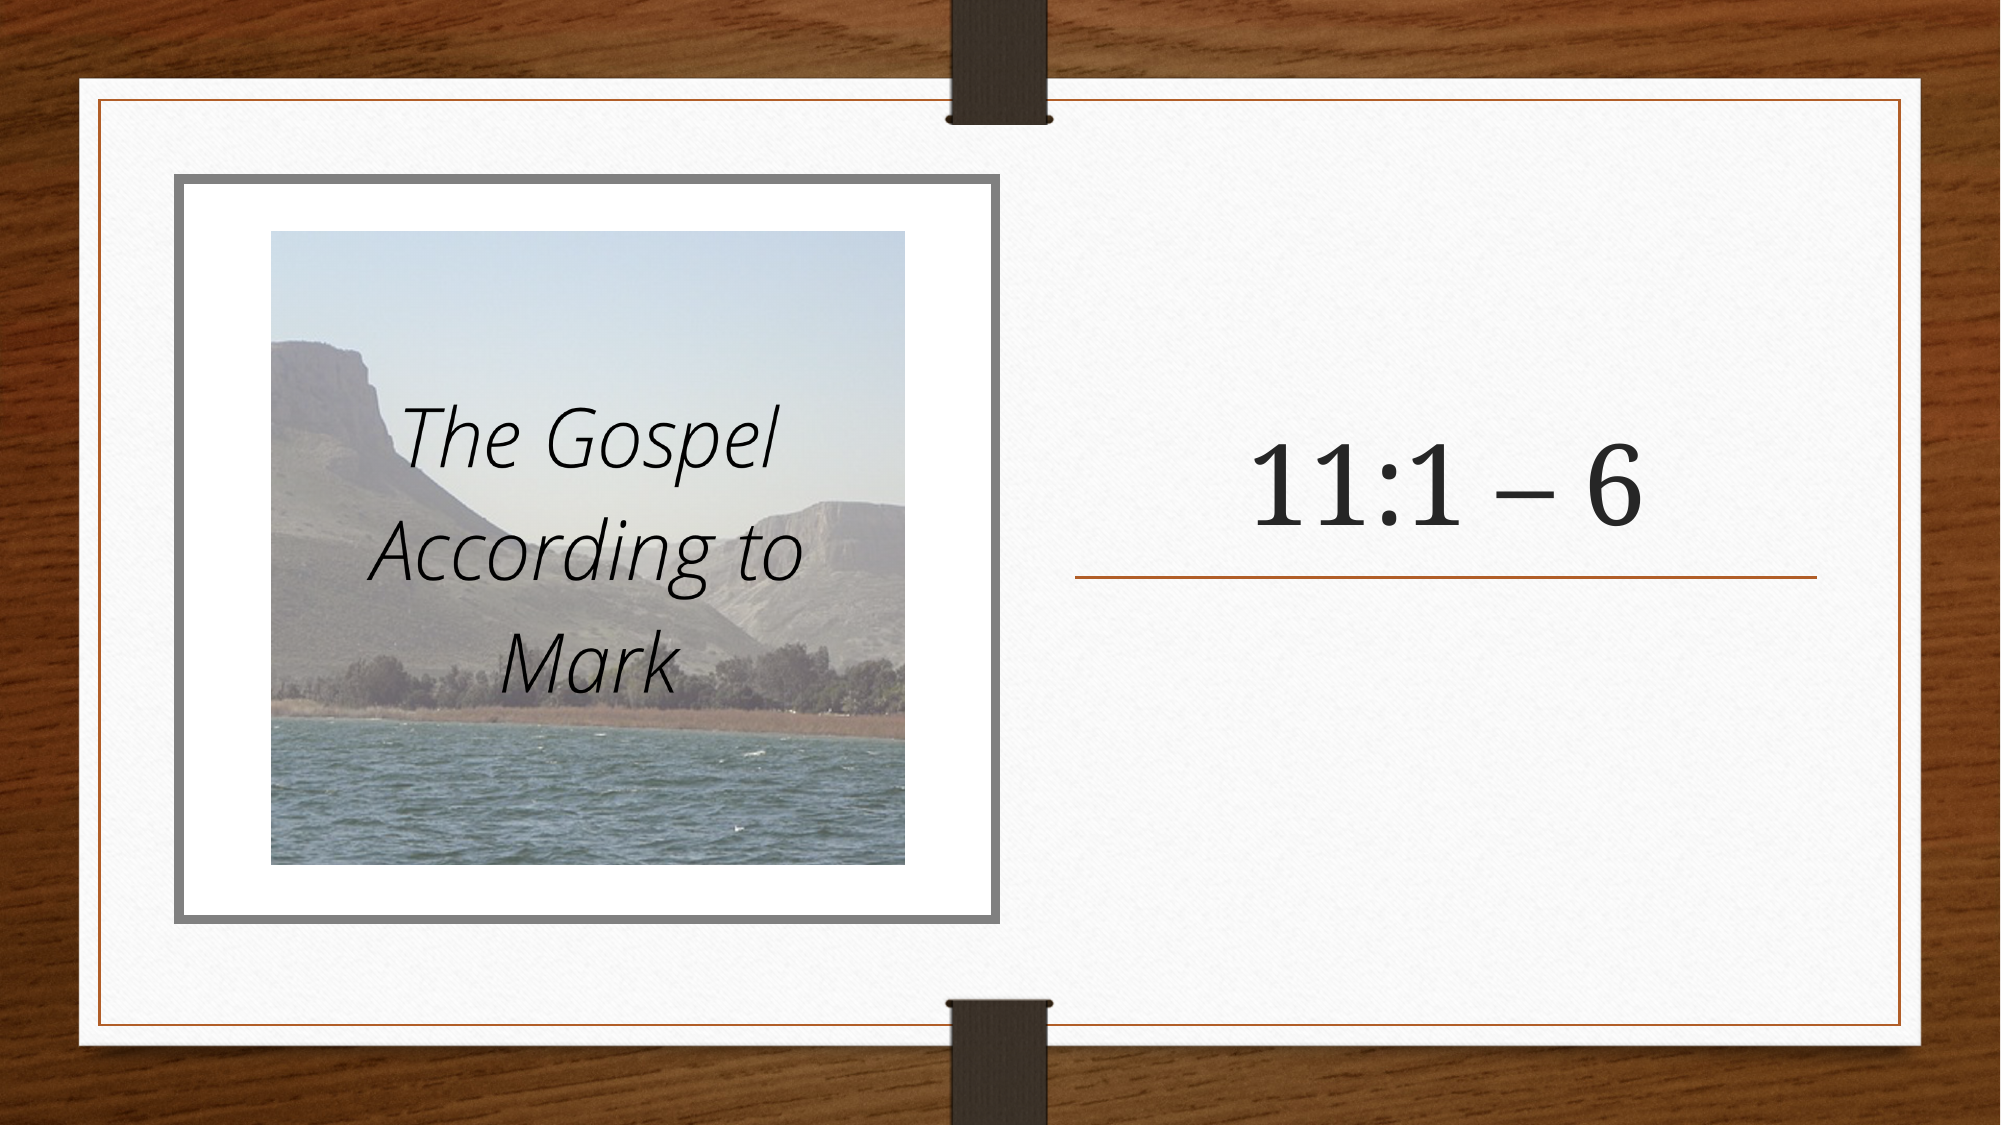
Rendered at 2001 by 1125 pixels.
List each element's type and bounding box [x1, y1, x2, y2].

text_box [0, 0, 2000, 1125]
picture [271, 231, 906, 865]
